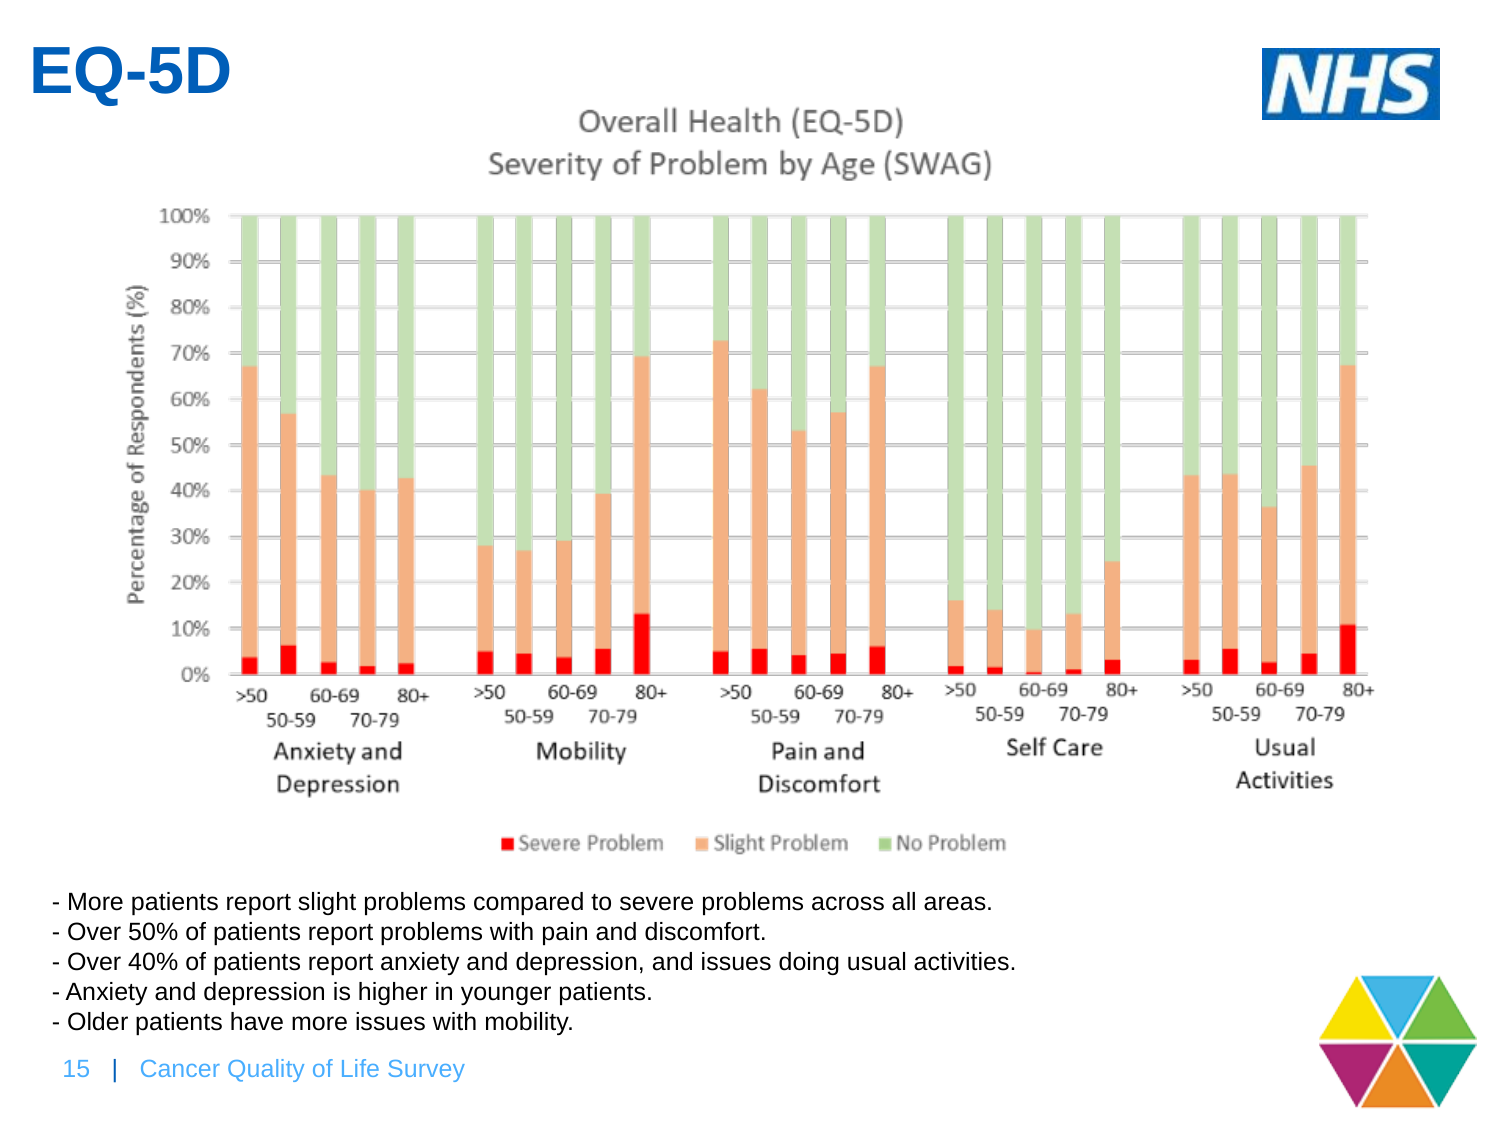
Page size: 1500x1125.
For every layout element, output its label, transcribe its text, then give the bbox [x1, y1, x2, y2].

picture [1319, 960, 1477, 1117]
text_box - More patients report slight problems compared to severe problems across all areas. - Over 50% of patients report problems with pain and discomfort. - Over 40% of patients report anxiety and depression, and issues doing usual activities. - Anxiety and depression is higher in younger patients. - Older patients have more issues with mobility. [37, 878, 1463, 1043]
picture [88, 48, 1440, 881]
title EQ-5D [14, 28, 1246, 130]
